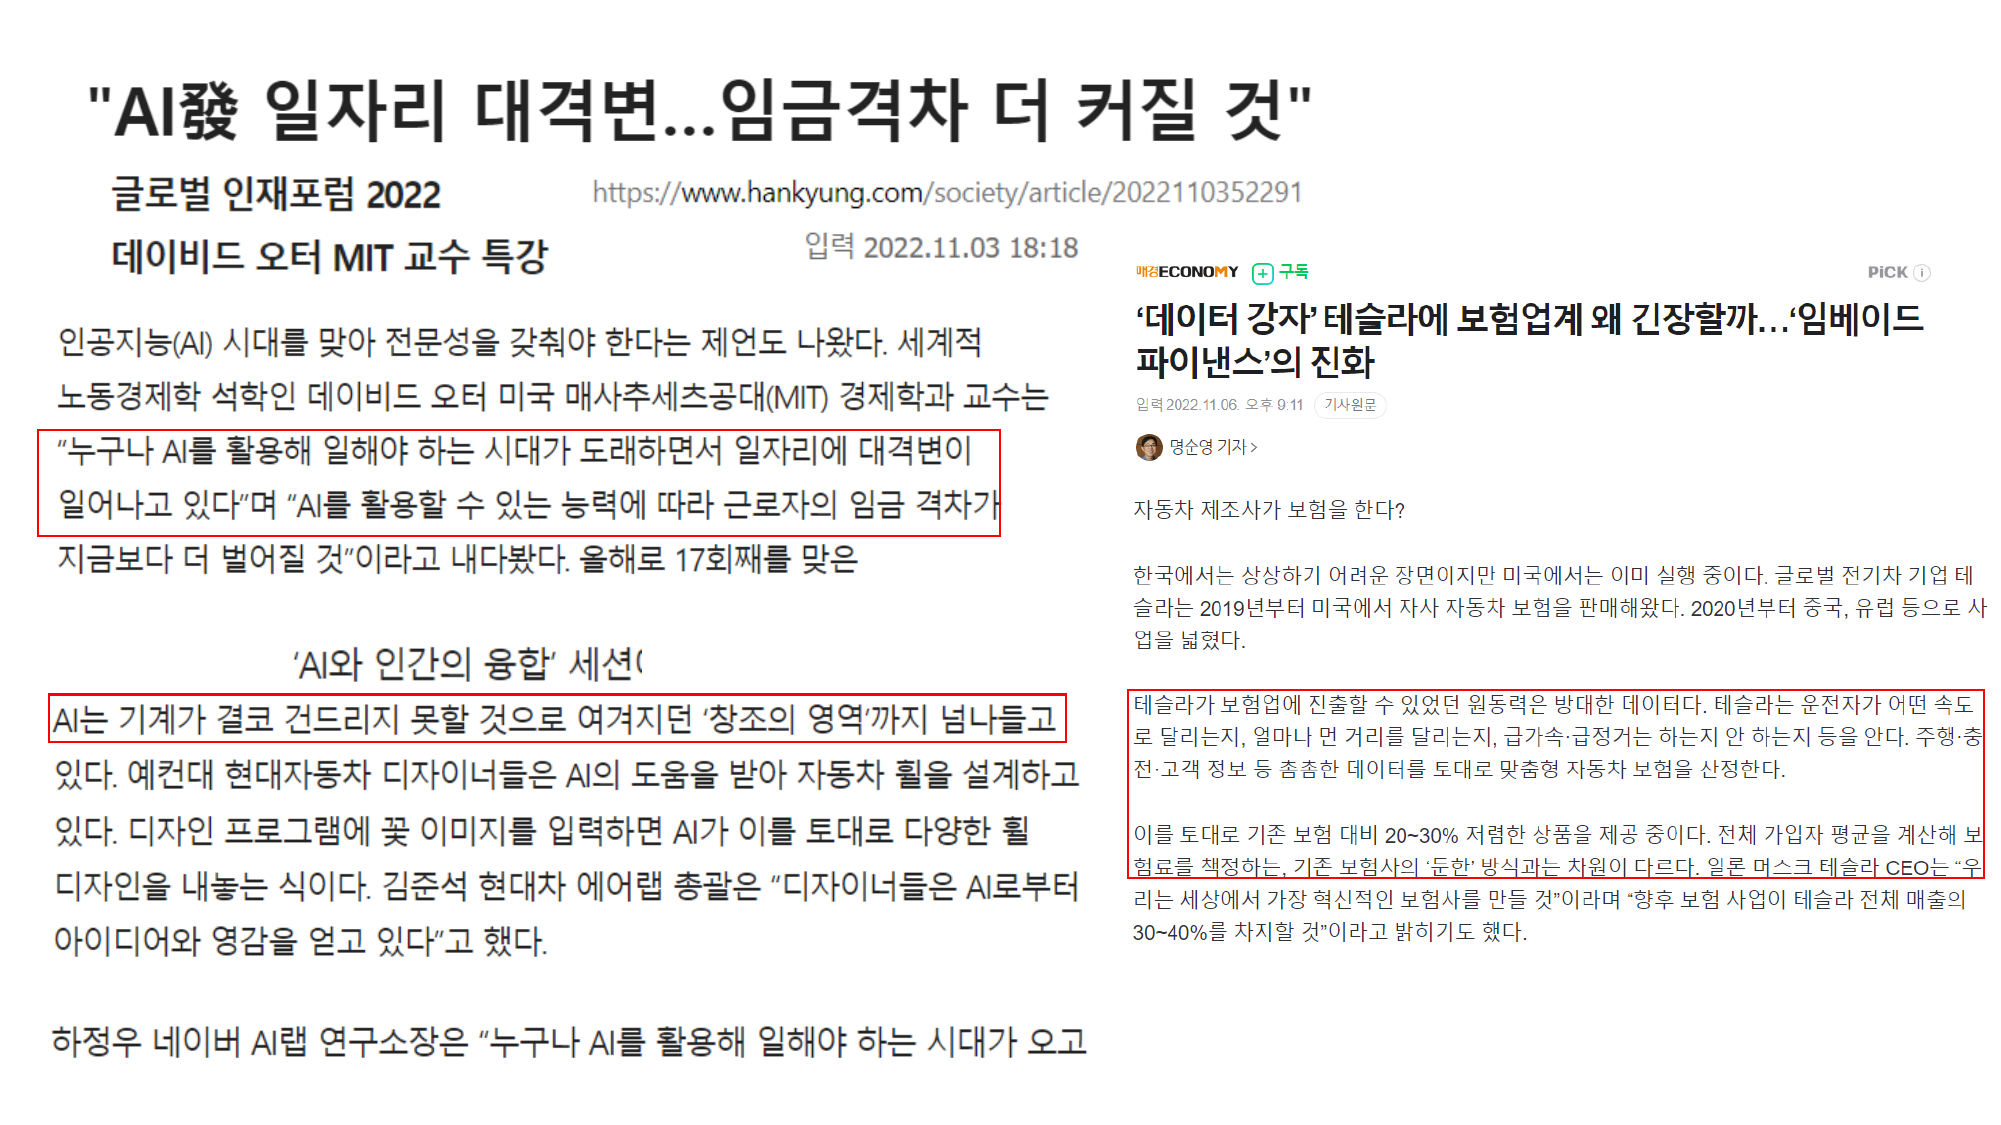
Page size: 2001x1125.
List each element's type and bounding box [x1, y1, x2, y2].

picture [41, 1011, 1102, 1069]
picture [1128, 247, 1944, 466]
picture [794, 219, 1095, 275]
picture [49, 638, 1093, 968]
picture [1128, 492, 1995, 956]
picture [33, 306, 1067, 585]
picture [66, 51, 1330, 284]
